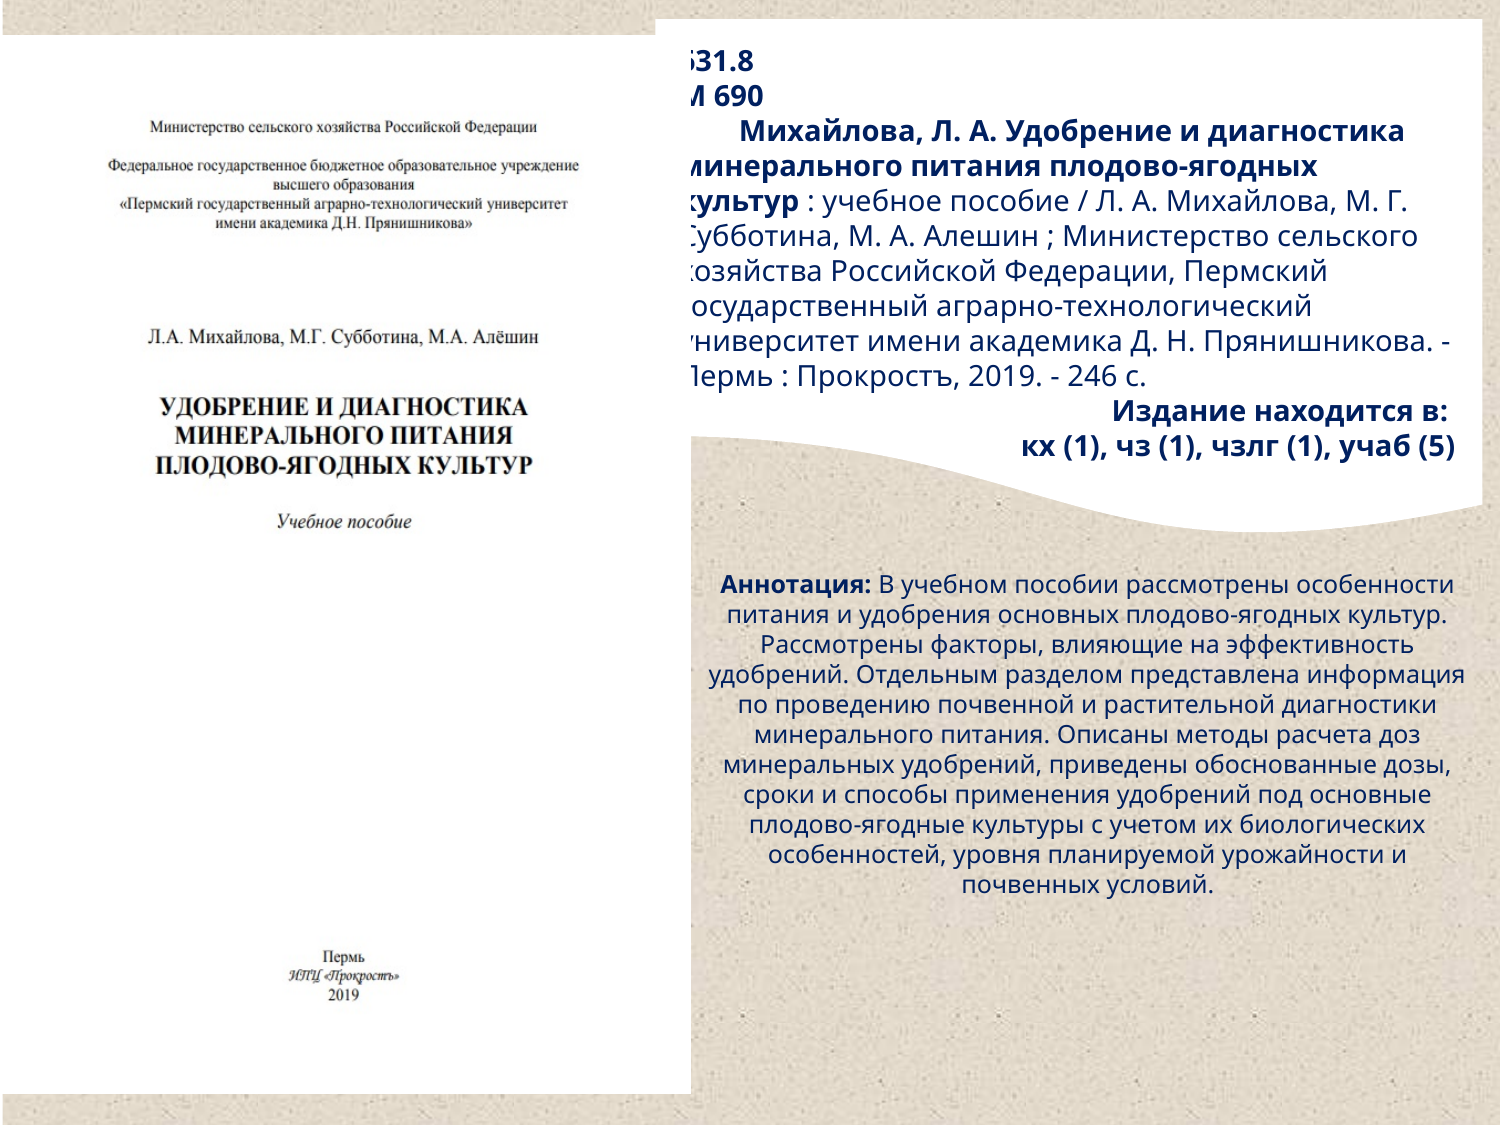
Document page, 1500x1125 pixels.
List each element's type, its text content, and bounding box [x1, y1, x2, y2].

picture [0, 35, 692, 1095]
text_box Аннотация: В учебном пособии рассмотрены особенности питания и удобрения основных плодово-ягодных культур. Рассмотрены факторы, влияющие на эффективность удобрений. Отдельным разделом представлена информация по проведению почвенной и растительной диагностики минерального питания. Описаны методы расчета доз минеральных удобрений, приведены обоснованные дозы, сроки и способы применения удобрений под основные плодово-ягодные культуры с учетом их биологических особенностей, уровня планируемой урожайности и почвенных условий. [696, 561, 1485, 906]
text_box [0, 0, 1500, 1125]
text_box 631.8 М 690 Михайлова, Л. А. Удобрение и диагностика минерального питания плодово-ягодных культур : учебное пособие / Л. А. Михайлова, М. Г. Субботина, М. А. Алешин ; Министерство сельского хозяйства Российской Федерации, Пермский государственный аграрно-технологический университет имени академика Д. Н. Прянишникова. - Пермь : Прокростъ, 2019. - 246 с. Издание находится в: кх (1), чз (1), чзлг (1), учаб (5) [693, 35, 1471, 470]
text_box [653, 17, 1485, 535]
